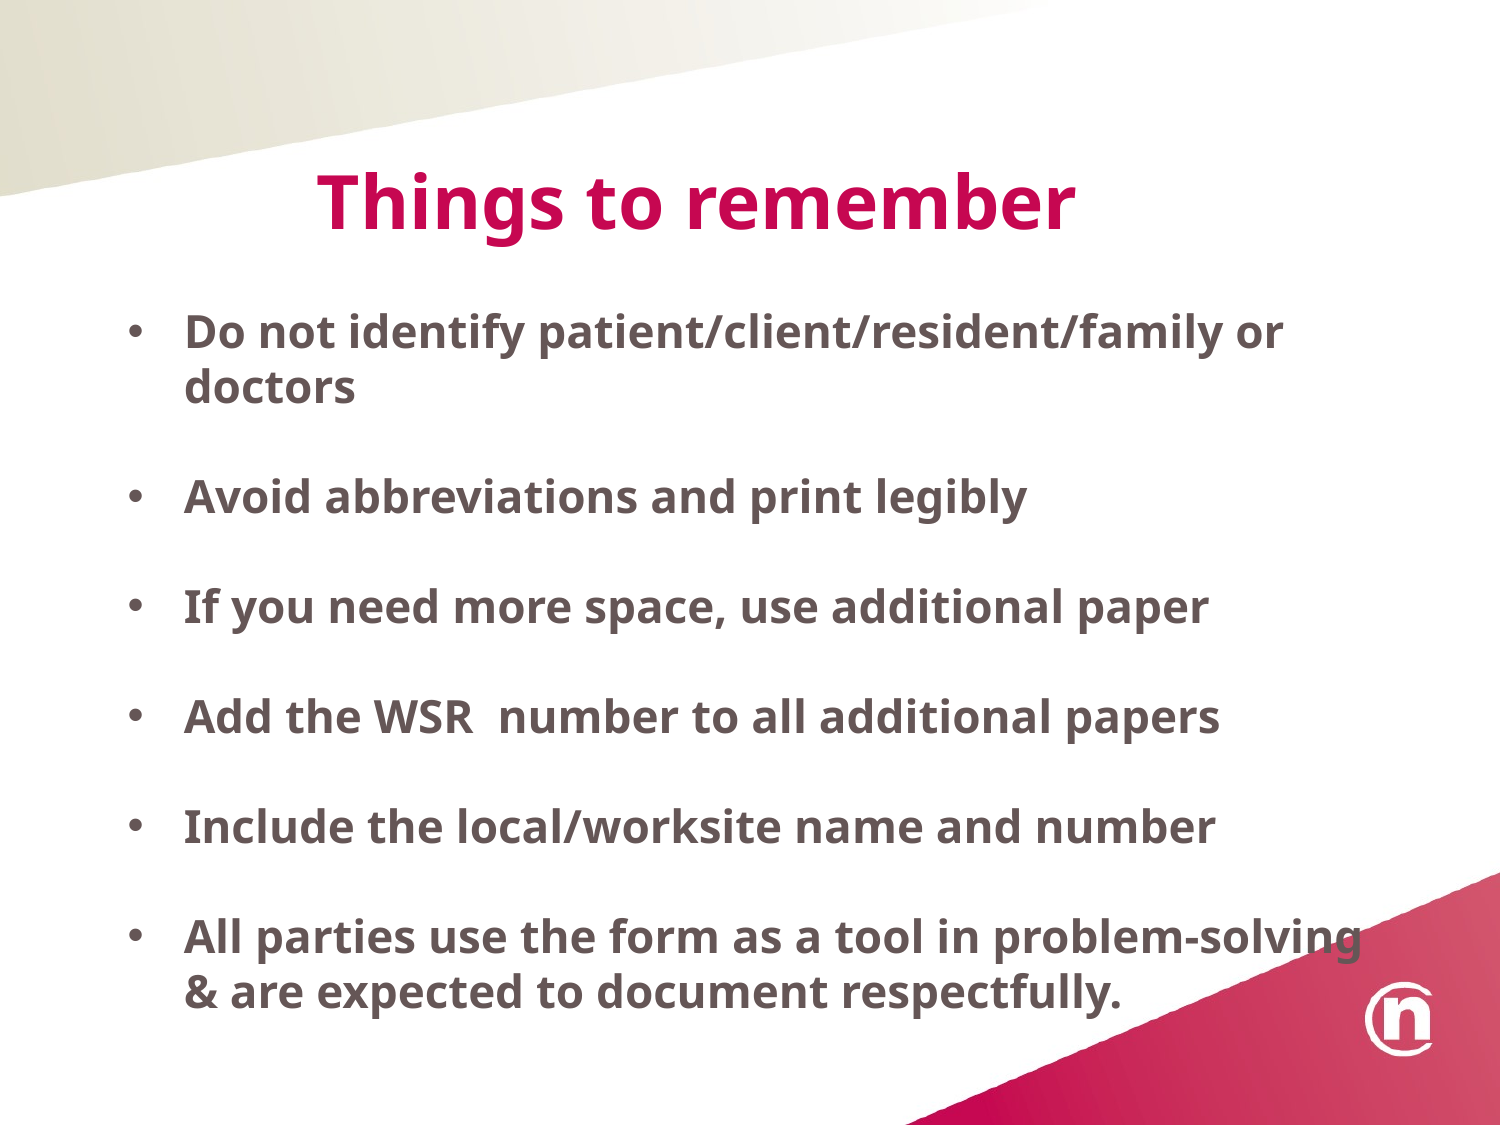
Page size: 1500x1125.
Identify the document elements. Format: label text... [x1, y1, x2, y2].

picture [0, 0, 1500, 1125]
subtitle Do not identify patient/client/resident/family or doctors Avoid abbreviations and print legibly If you need more space, use additional paper Add the WSR number to all additional papers Include the local/worksite name and number All parties use the form as a tool in problem-solving & are expected to document respectfully. [112, 295, 1398, 1083]
title Things to remember [301, 146, 1398, 252]
